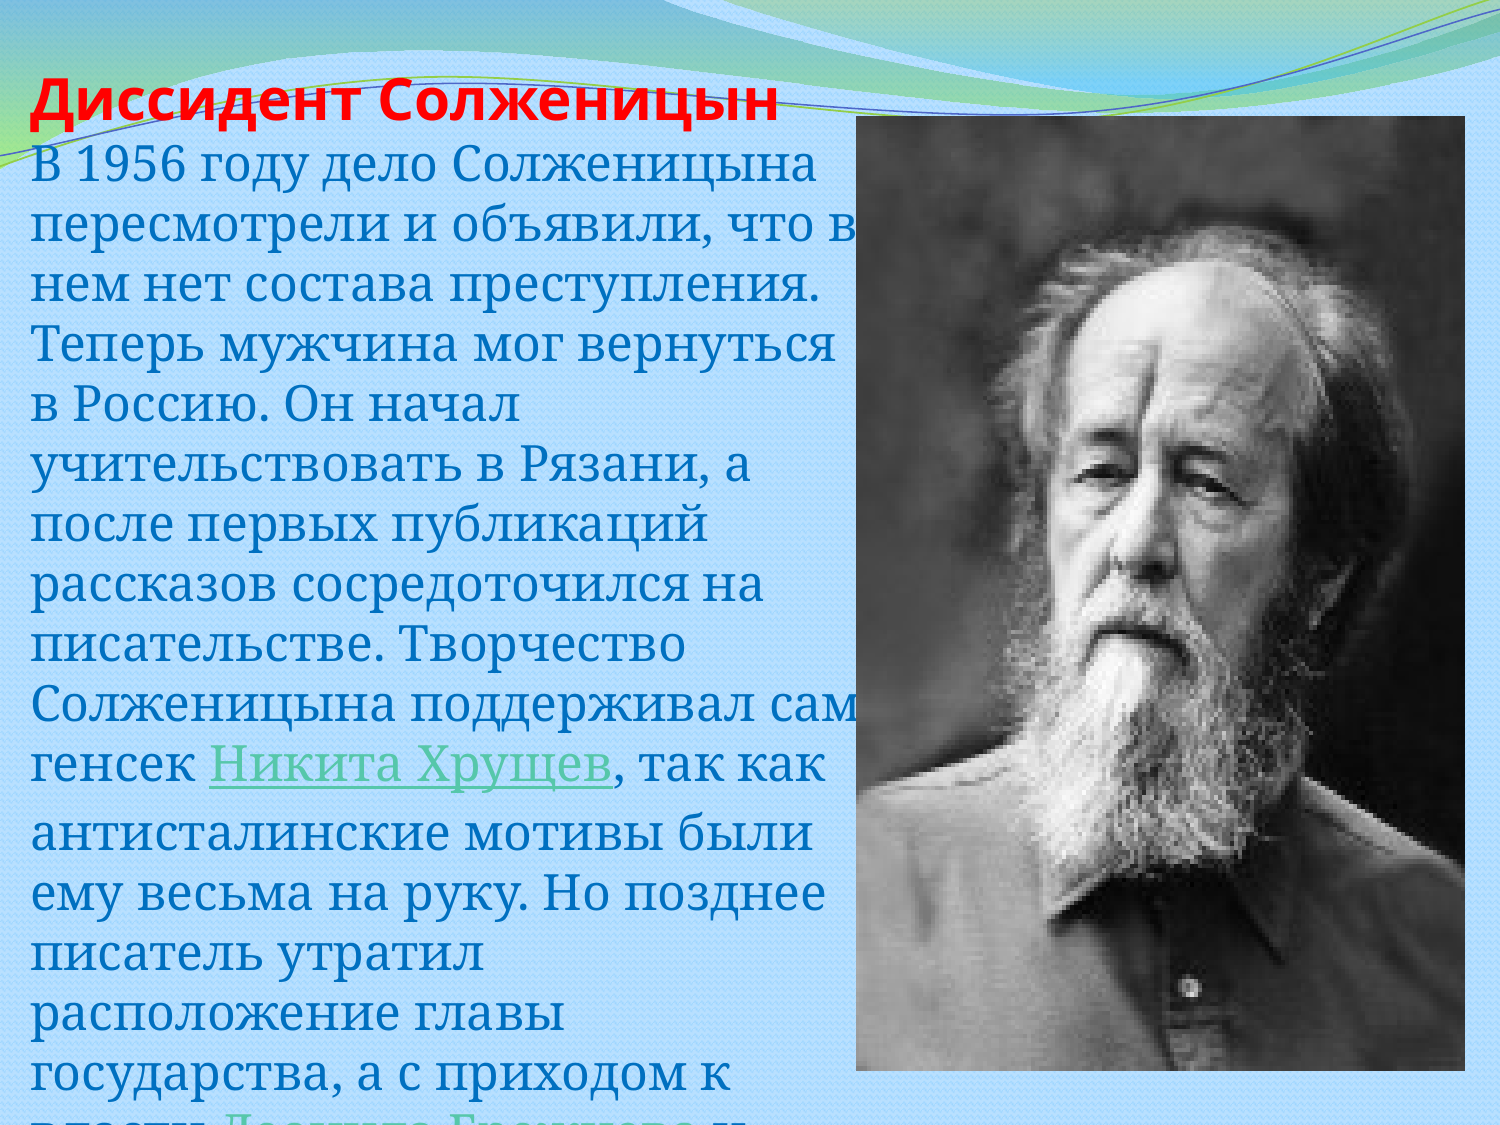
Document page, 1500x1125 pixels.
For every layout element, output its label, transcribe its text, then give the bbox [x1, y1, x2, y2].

picture [855, 115, 1466, 1071]
text_box Диссидент Солженицын В 1956 году дело Солженицына пересмотрели и объявили, что в нем нет состава преступления. Теперь мужчина мог вернуться в Россию. Он начал учительствовать в Рязани, а после первых публикаций рассказов сосредоточился на писательстве. Творчество Солженицына поддерживал сам генсек Никита Хрущев, так как антисталинские мотивы были ему весьма на руку. Но позднее писатель утратил расположение главы государства, а с приходом к власти Леонида Брежнева и вовсе попал под запрет. [15, 54, 878, 1125]
